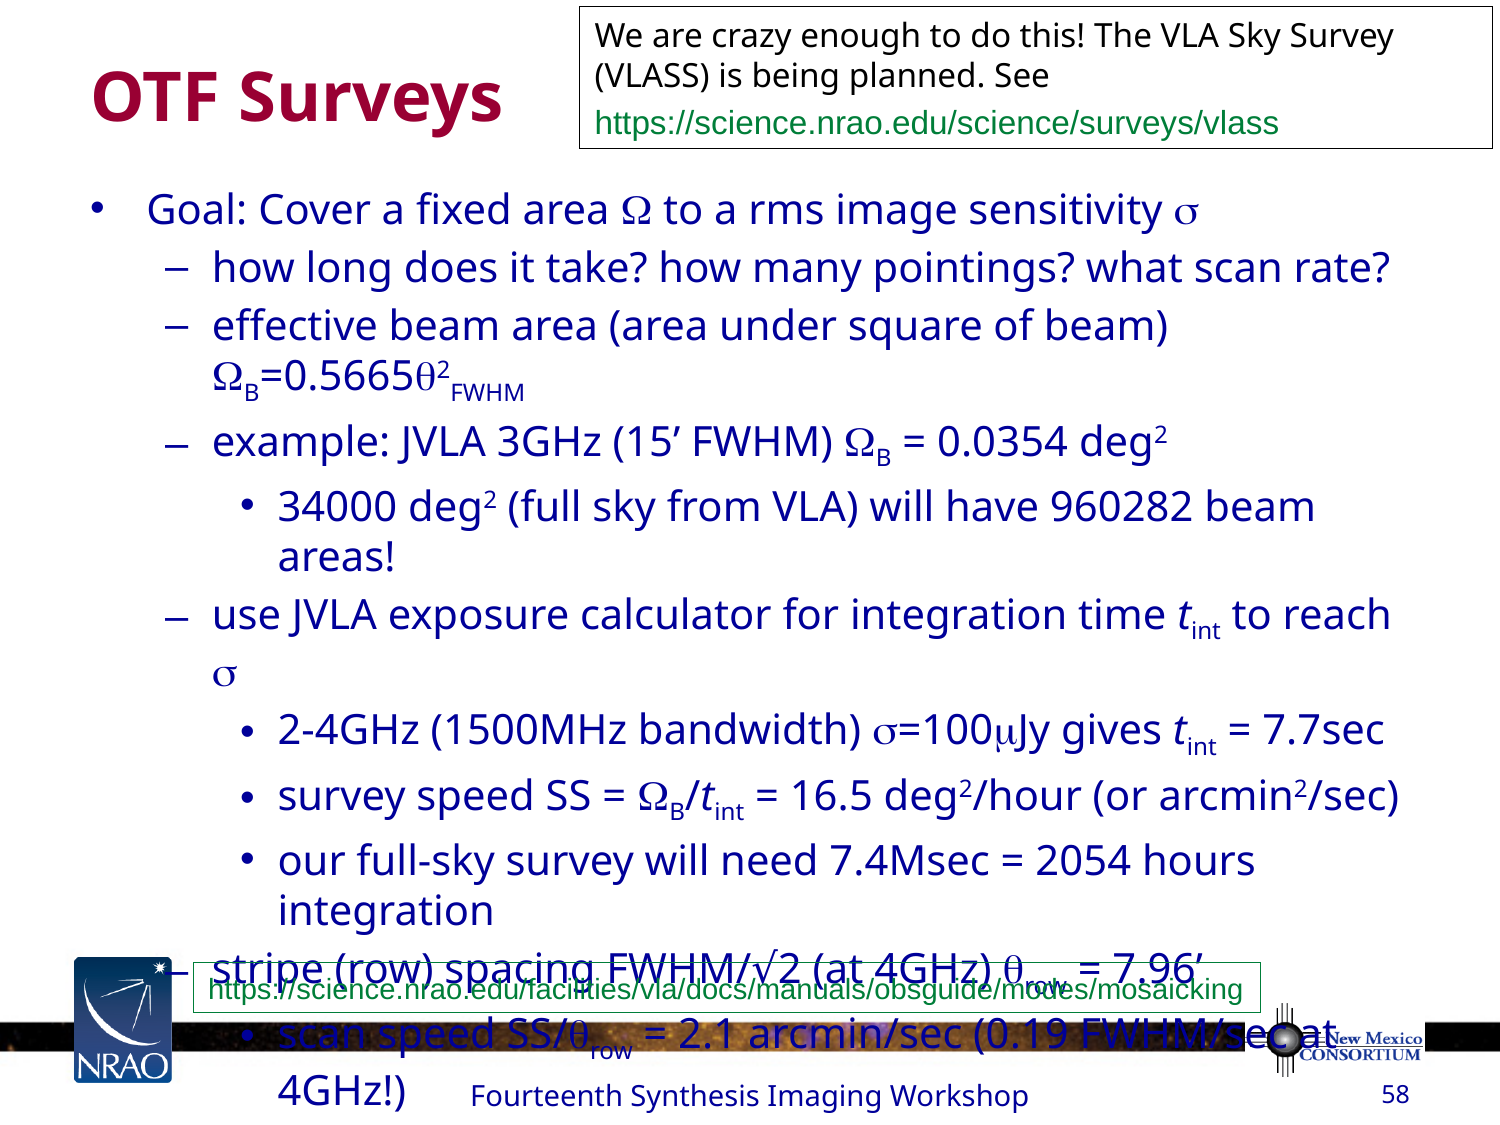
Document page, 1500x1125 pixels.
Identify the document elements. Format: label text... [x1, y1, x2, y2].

footer Fourteenth Synthesis Imaging Workshop [75, 1065, 1350, 1125]
title OTF Surveys [74, 44, 1426, 152]
slide_number 58 [1350, 1065, 1425, 1125]
list Goal: Cover a fixed area W to a rms image sensitivity s how long does it take? how many pointings? what scan rate? effective beam area (area under square of beam) WB=0.5665q2FWHM example: JVLA 3GHz (15’ FWHM) WB = 0.0354 deg2 34000 deg2 (full sky from VLA) will have 960282 beam areas! use JVLA exposure calculator for integration time tint to reach s 2-4GHz (1500MHz bandwidth) s=100mJy gives tint = 7.7sec survey speed SS = WB/tint = 16.5 deg2/hour (or arcmin2/sec) our full-sky survey will need 7.4Msec = 2054 hours integration stripe (row) spacing FWHM/√2 (at 4GHz) qrow = 7.96’ scan speed SS/qrow = 2.1 arcmin/sec (0.19 FWHM/sec at 4GHz!) need 0.5sec integrations to minimize PB smearing in integration change phase center every ~7sec = 1 million phase centers! [74, 174, 1426, 1006]
text_box We are crazy enough to do this! The VLA Sky Survey (VLASS) is being planned. See https://science.nrao.edu/science/surveys/vlass [579, 6, 1493, 149]
picture [0, 0, 1500, 1125]
text_box https://science.nrao.edu/facilities/vla/docs/manuals/obsguide/modes/mosaicking [193, 962, 1261, 1013]
